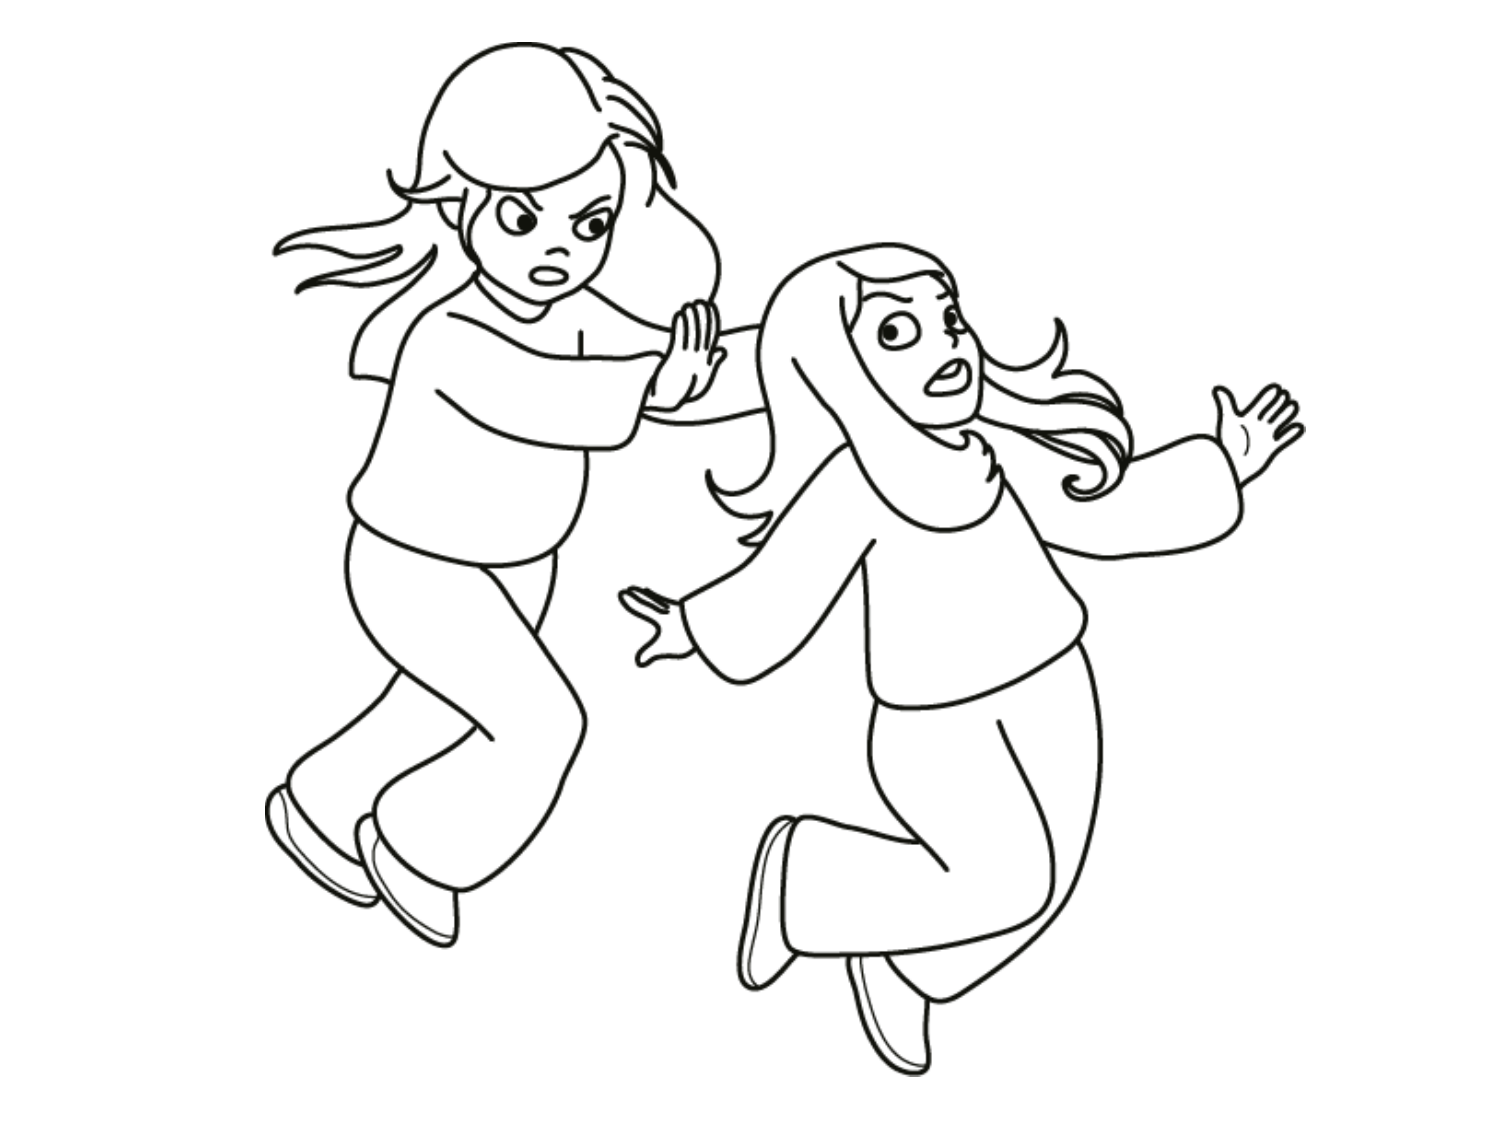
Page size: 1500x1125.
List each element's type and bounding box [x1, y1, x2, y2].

picture [265, 42, 1306, 1077]
